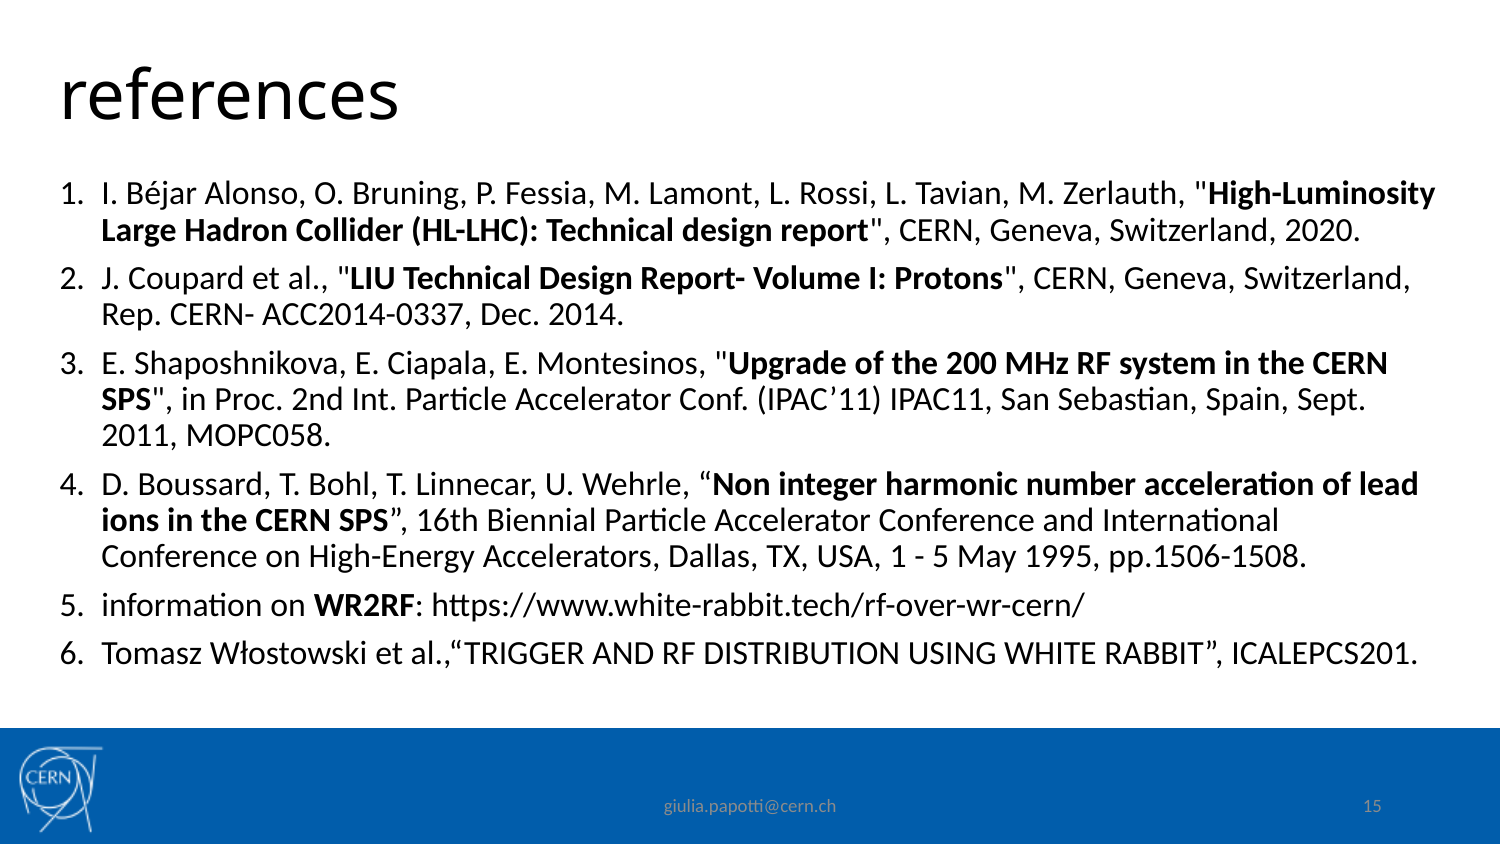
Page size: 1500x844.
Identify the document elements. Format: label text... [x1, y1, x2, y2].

slide_number 15 [1059, 782, 1397, 827]
title references [44, 44, 1456, 150]
footer giulia.papotti@cern.ch [496, 782, 1004, 827]
list I. Béjar Alonso, O. Bruning, P. Fessia, M. Lamont, L. Rossi, L. Tavian, M. Zerlauth, "High-Luminosity Large Hadron Collider (HL-LHC): Technical design report", CERN, Geneva, Switzerland, 2020. J. Coupard et al., "LIU Technical Design Report- Volume I: Protons", CERN, Geneva, Switzerland, Rep. CERN- ACC2014-0337, Dec. 2014. E. Shaposhnikova, E. Ciapala, E. Montesinos, "Upgrade of the 200 MHz RF system in the CERN SPS", in Proc. 2nd Int. Particle Accelerator Conf. (IPAC’11) IPAC11, San Sebastian, Spain, Sept. 2011, MOPC058. D. Boussard, T. Bohl, T. Linnecar, U. Wehrle, “Non integer harmonic number acceleration of lead ions in the CERN SPS”, 16th Biennial Particle Accelerator Conference and International Conference on High-Energy Accelerators, Dallas, TX, USA, 1 - 5 May 1995, pp.1506-1508. information on WR2RF: https://www.white-rabbit.tech/rf-over-wr-cern/ Tomasz Włostowski et al.,“TRIGGER AND RF DISTRIBUTION USING WHITE RABBIT”, ICALEPCS201. [44, 168, 1456, 711]
